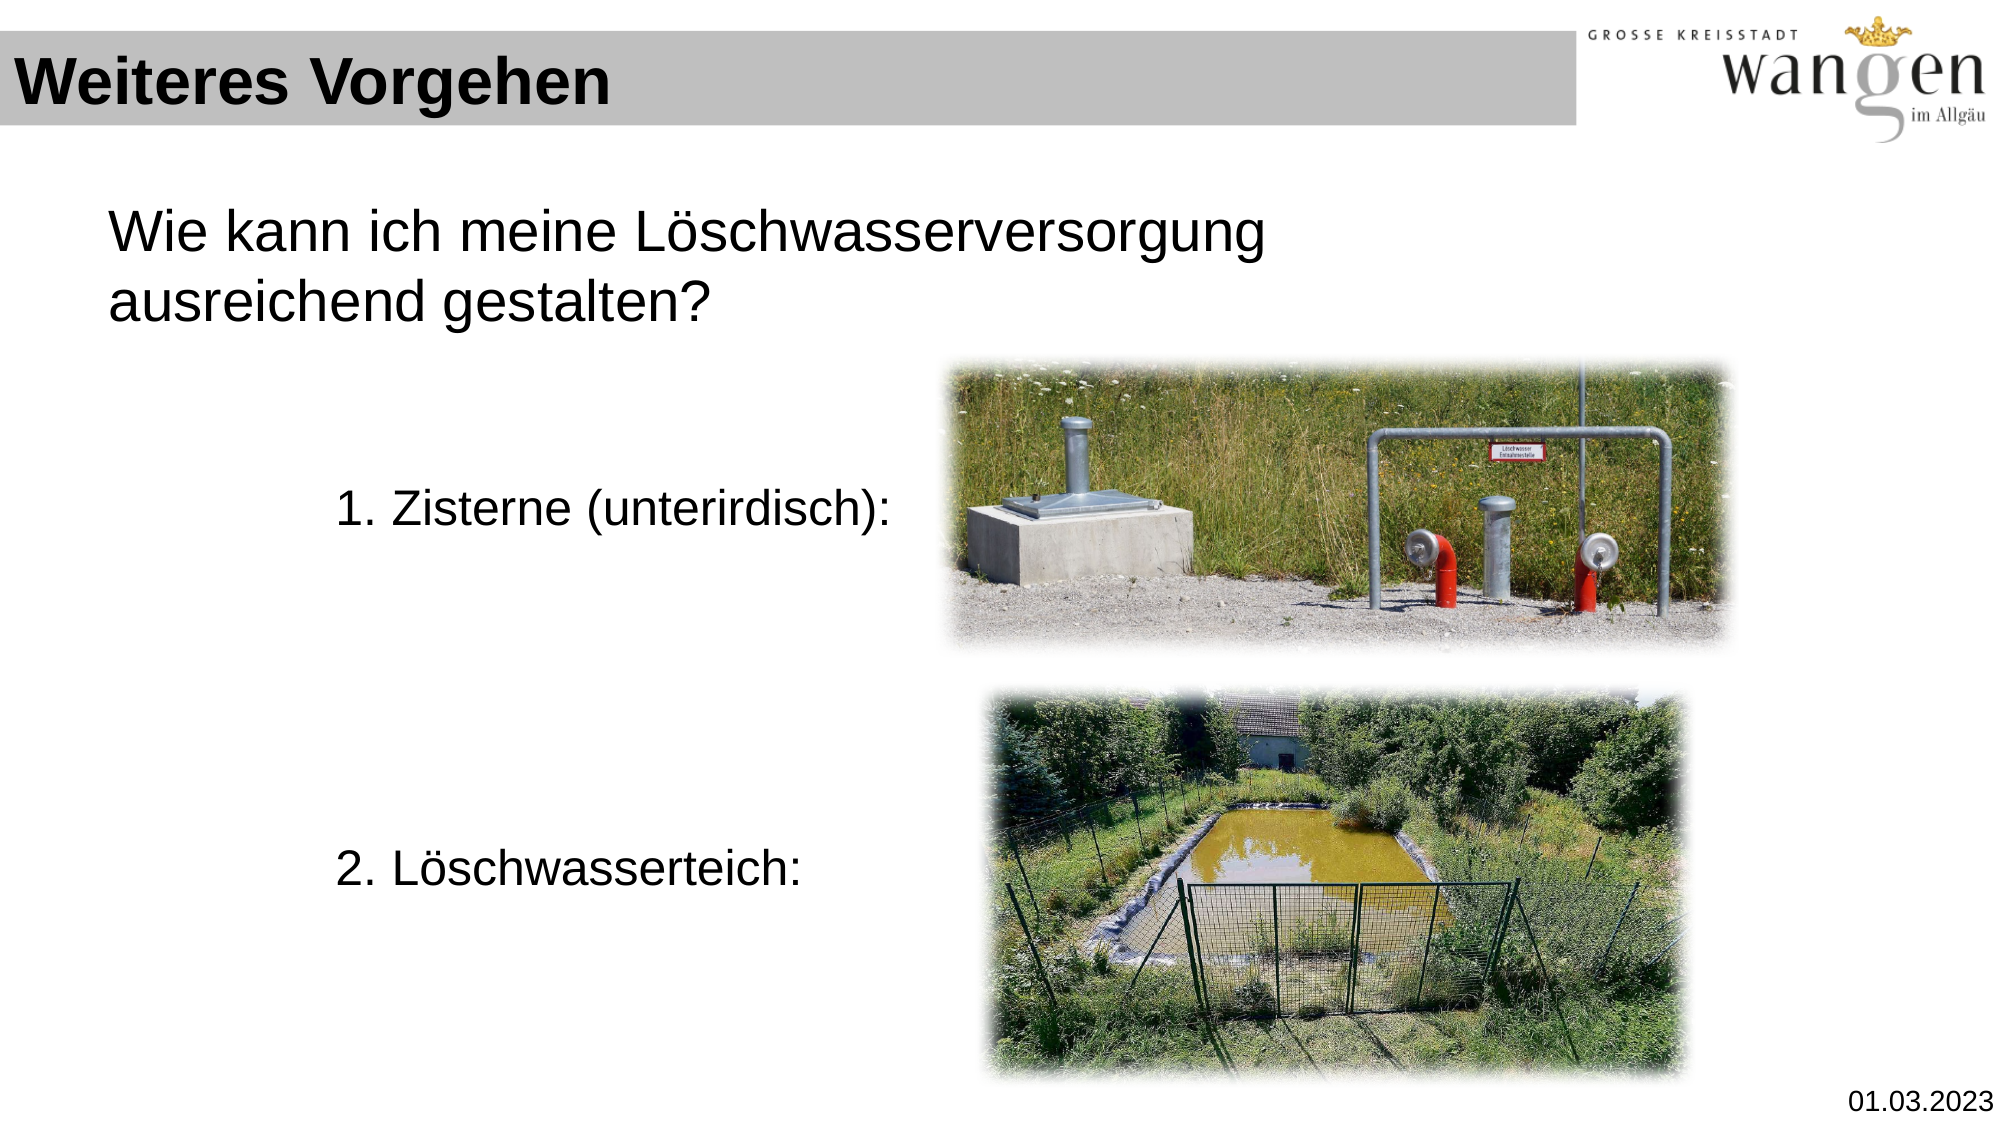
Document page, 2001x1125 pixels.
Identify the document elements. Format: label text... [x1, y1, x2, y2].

picture [1588, 13, 1986, 143]
text_box Zisterne (unterirdisch): Löschwasserteich: [320, 408, 1325, 903]
picture [975, 681, 1697, 1088]
text_box 01.03.2023 [1833, 1074, 2000, 1125]
text_box Weiteres Vorgehen [0, 30, 1577, 126]
picture [935, 353, 1739, 658]
text_box Wie kann ich meine Löschwasserversorgung ausreichend gestalten? [94, 185, 1483, 340]
